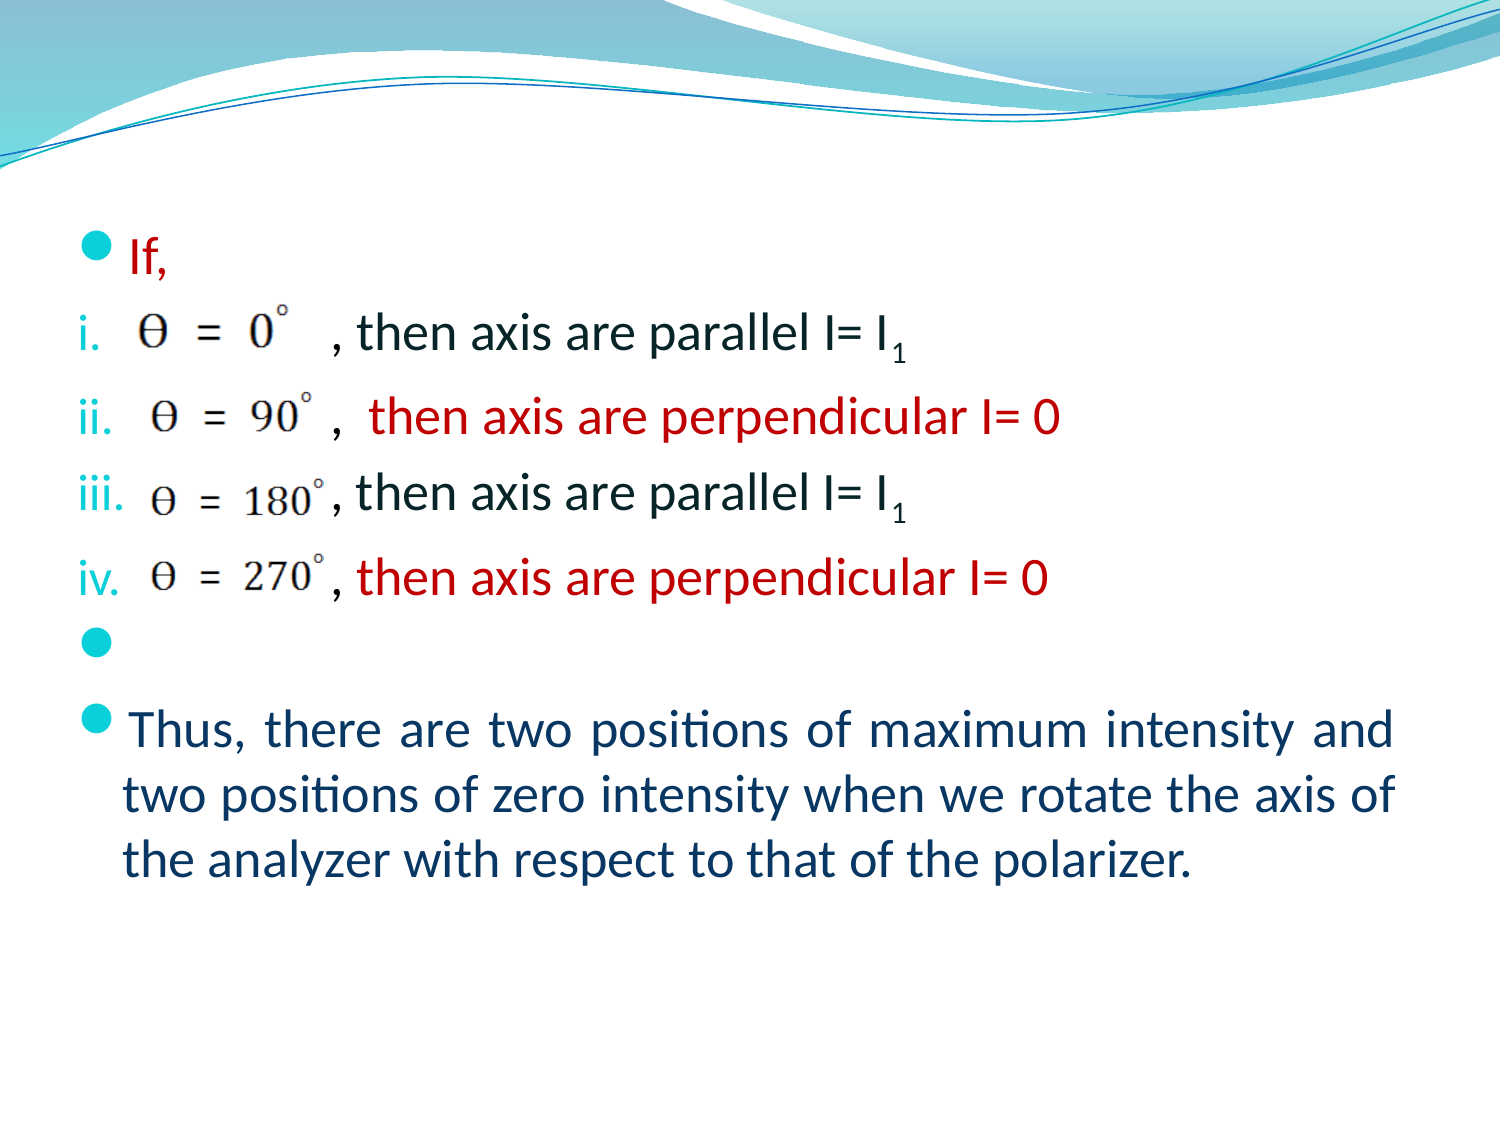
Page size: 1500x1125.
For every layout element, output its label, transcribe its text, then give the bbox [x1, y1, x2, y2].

table_cell Example: Quartz [131, 301, 296, 380]
picture [137, 299, 291, 370]
table_cell Example: Quartz [143, 477, 329, 545]
table_cell Example: Quartz [143, 389, 320, 461]
picture [149, 474, 324, 534]
picture [149, 549, 324, 609]
picture [149, 387, 315, 451]
table_cell Example: Quartz [143, 552, 329, 620]
list If, , then axis are parallel I= I1 , then axis are perpendicular I= 0 , then axis are parallel I= I1 , then axis are perpendicular I= 0 Thus, there are two positions of maximum intensity and two positions of zero intensity when we rotate the axis of the analyzer with respect to that of the polarizer. [62, 212, 1413, 1033]
